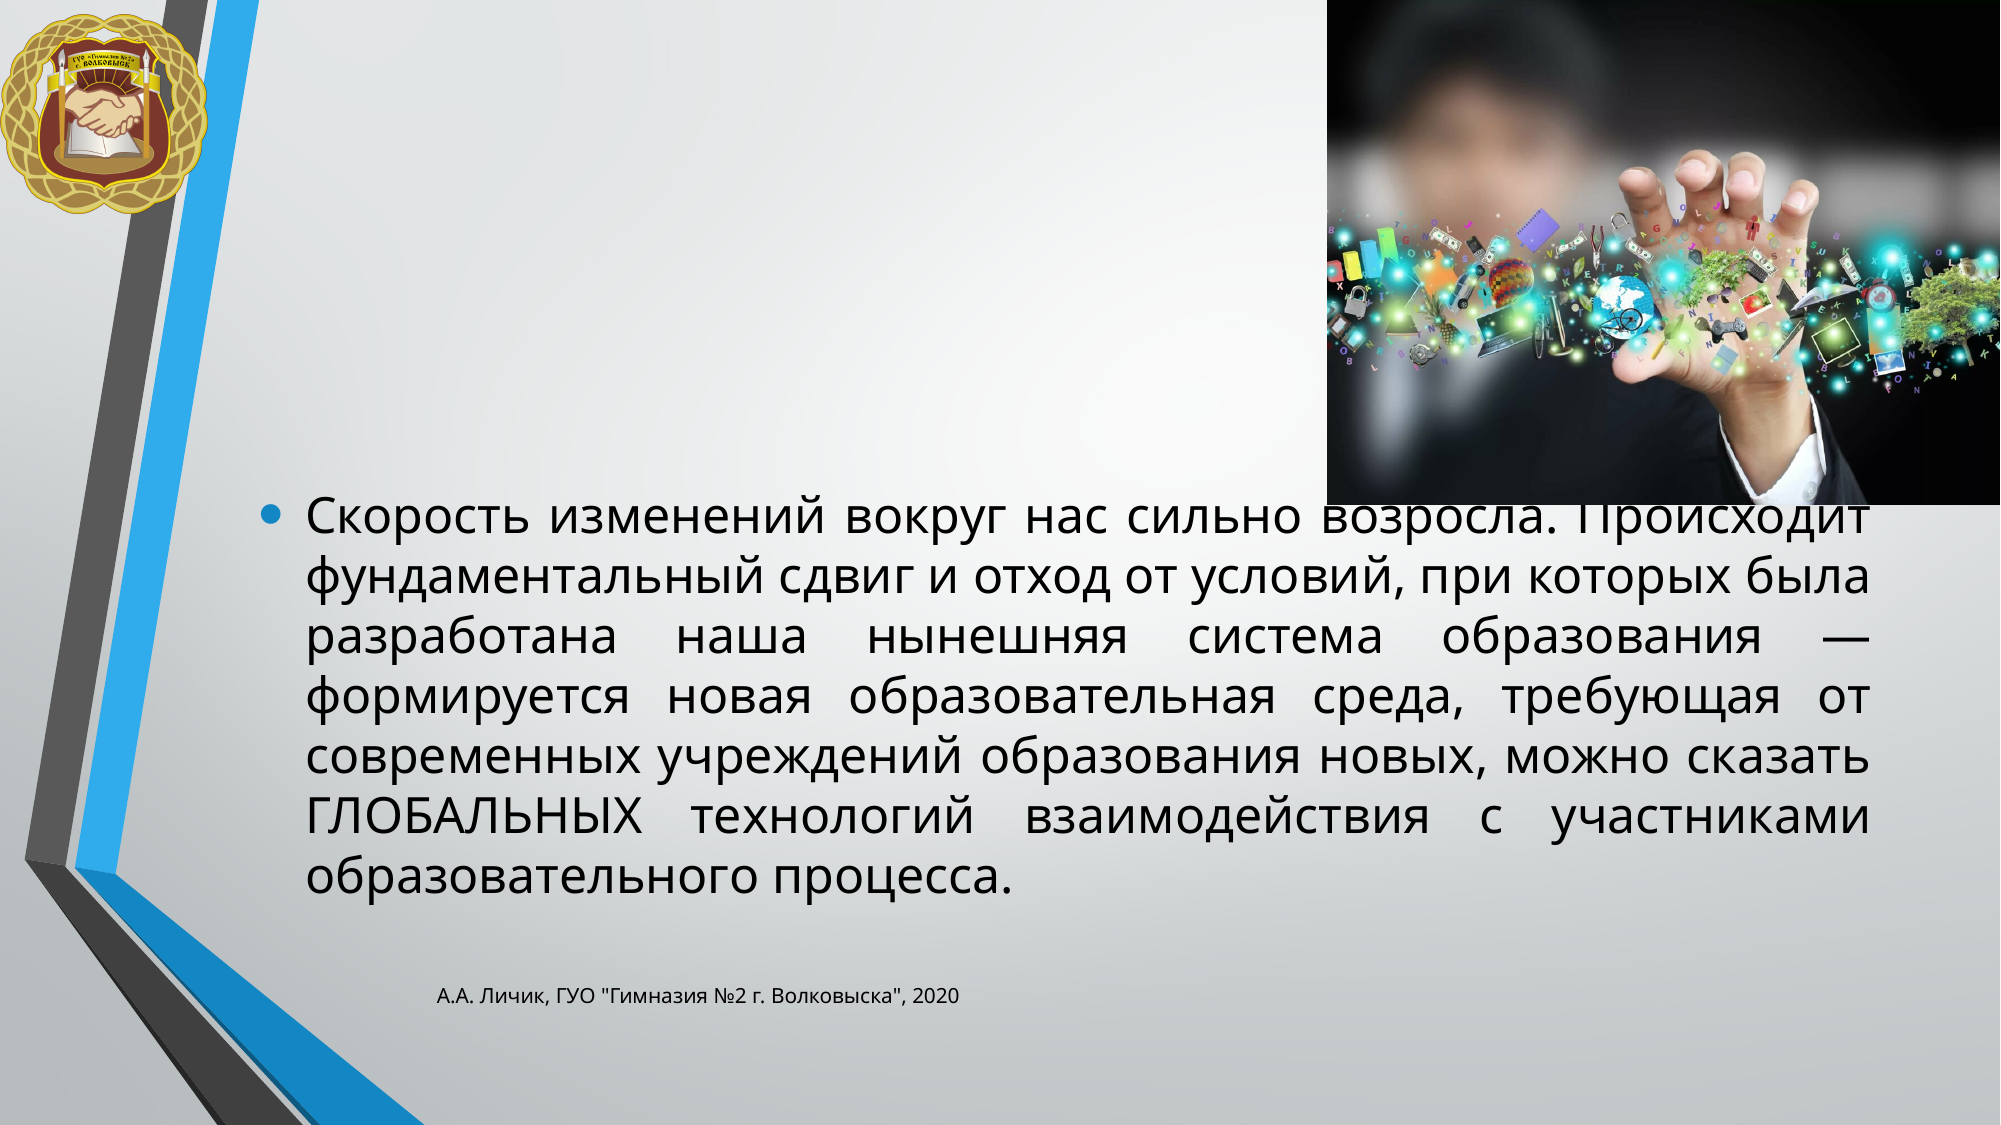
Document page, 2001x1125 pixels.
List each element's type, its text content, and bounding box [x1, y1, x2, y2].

picture [1327, 0, 2000, 505]
list Скорость изменений вокруг нас сильно возросла. Происходит фундаментальный сдвиг и отход от условий, при которых была разработана наша нынешняя система образования — формируется новая образовательная среда, требующая от современных учреждений образования новых, можно сказать ГЛОБАЛЬНЫХ технологий взаимодействия с участниками образовательного процесса. [243, 437, 1887, 950]
footer А.А. Личик, ГУО "Гимназия №2 г. Волковыска", 2020 [421, 965, 1584, 1025]
picture [0, 14, 208, 215]
